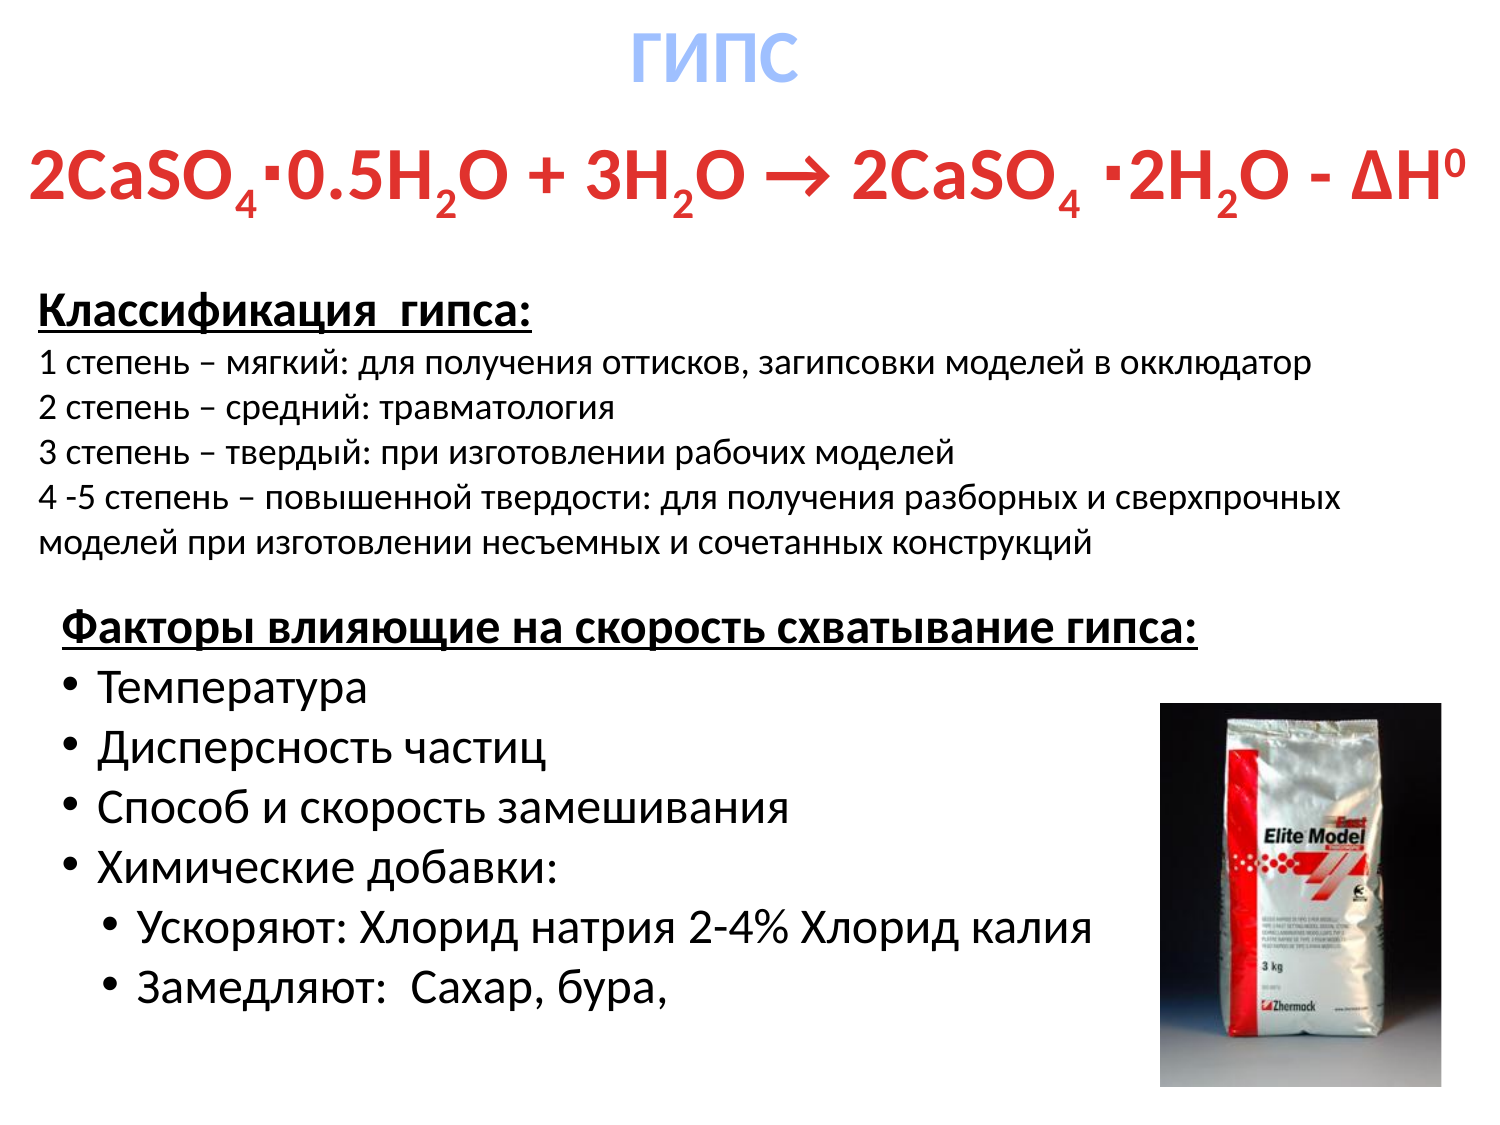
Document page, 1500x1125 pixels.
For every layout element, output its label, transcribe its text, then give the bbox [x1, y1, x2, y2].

text_box Факторы влияющие на скорость схватывание гипса: Температура Дисперсность частиц Способ и скорость замешивания Химические добавки: Ускоряют: Хлорид натрия 2-4% Хлорид калия Замедляют: Сахар, бура, [46, 585, 1219, 1066]
title ГИПС [128, 0, 1301, 106]
text_box Классификация гипса: 1 степень – мягкий: для получения оттисков, загипсовки моделей в окклюдатор 2 степень – средний: травматология 3 степень – твердый: при изготовлении рабочих моделей 4 -5 степень – повышенной твердости: для получения разборных и сверхпрочных моделей при изготовлении несъемных и сочетанных конструкций [23, 269, 1395, 570]
picture [1159, 702, 1442, 1087]
text_box 2CaSO4∙0.5H2O + 3H2O → 2CaSO4 ∙2H2O - ∆H0 [14, 117, 1500, 235]
